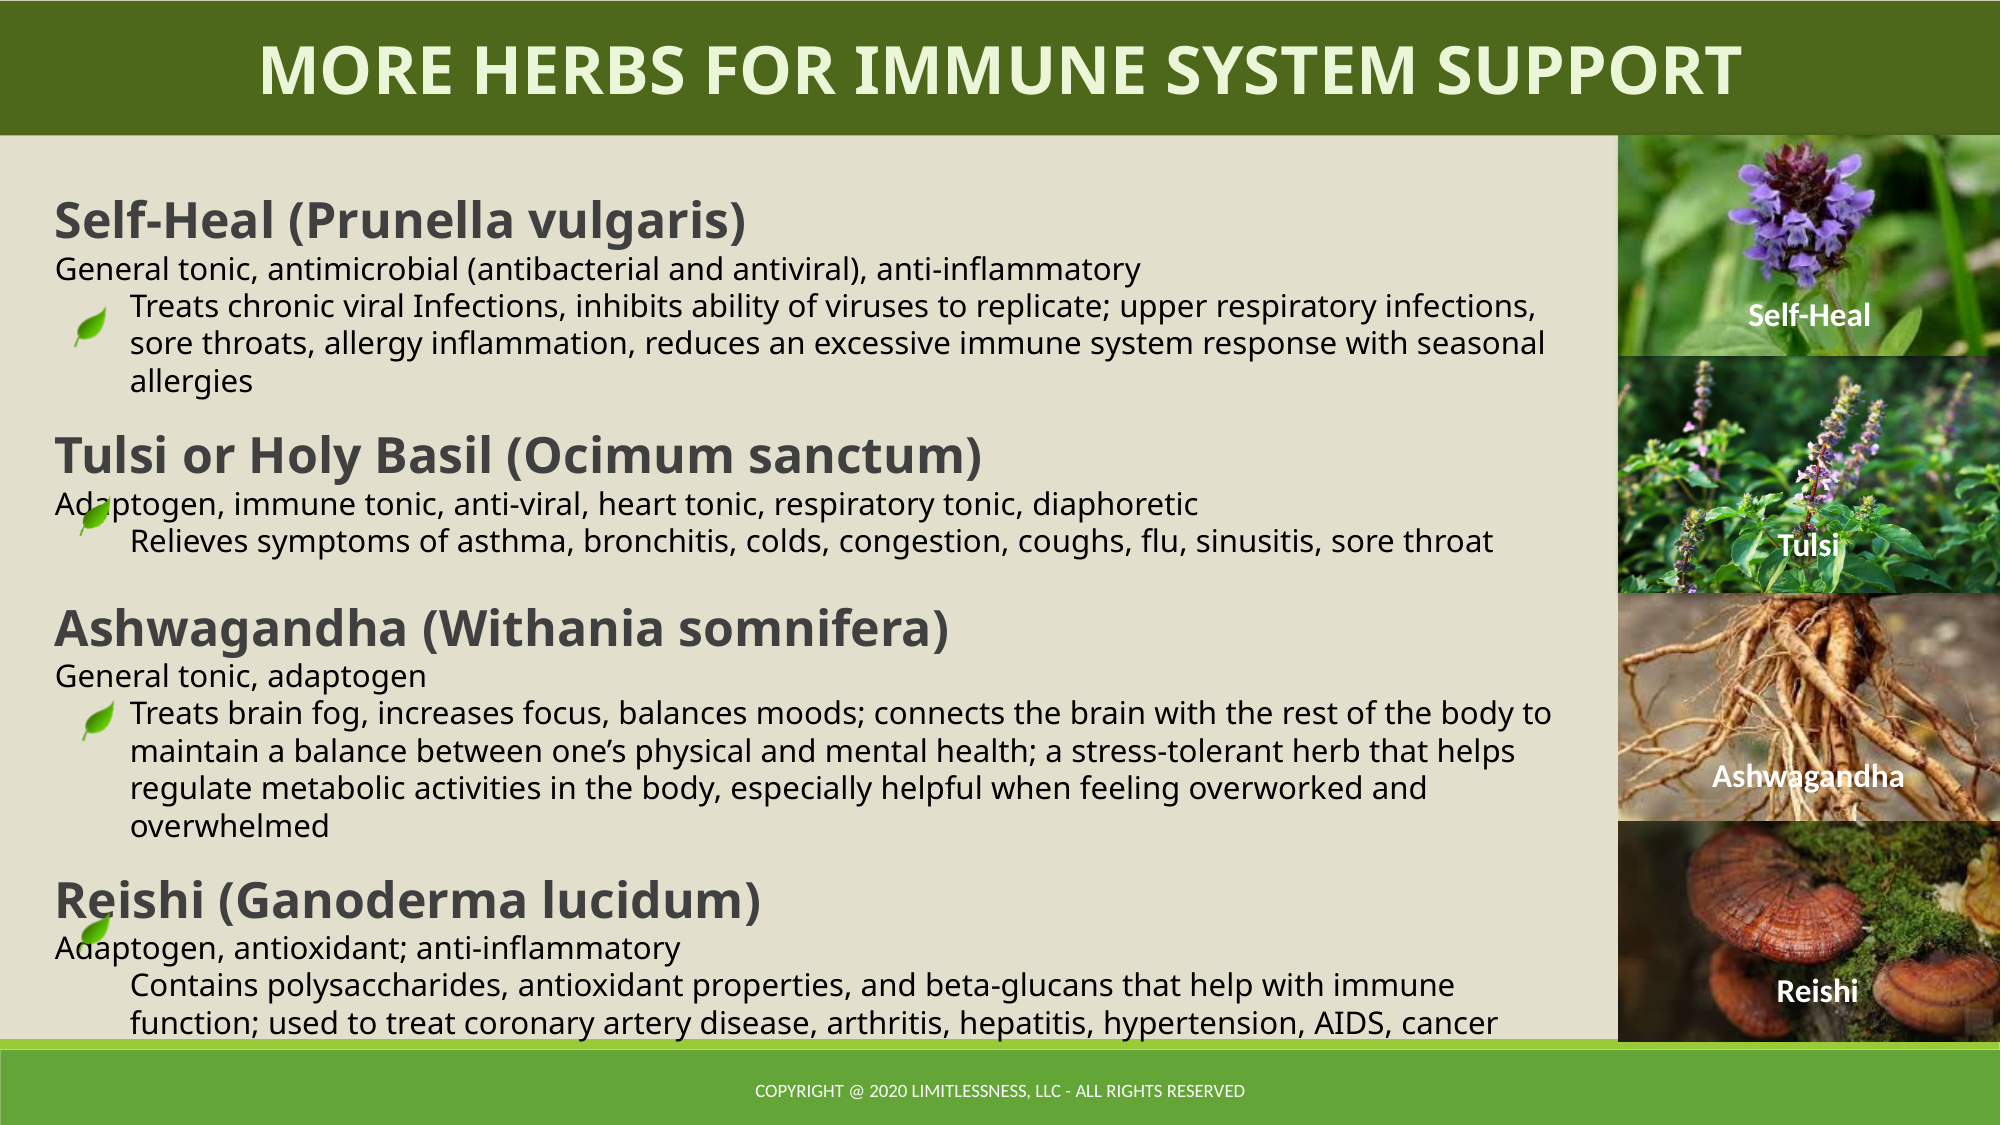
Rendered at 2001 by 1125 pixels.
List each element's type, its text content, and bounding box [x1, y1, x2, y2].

picture [68, 905, 122, 959]
picture [63, 299, 117, 353]
picture [71, 693, 125, 747]
text_box Self-Heal (Prunella vulgaris) General tonic, antimicrobial (antibacterial and antiviral), anti-inflammatory Treats chronic viral Infections, inhibits ability of viruses to replicate; upper respiratory infections, sore throats, allergy inflammation, reduces an excessive immune system response with seasonal allergies Tulsi or Holy Basil (Ocimum sanctum) Adaptogen, immune tonic, anti-viral, heart tonic, respiratory tonic, diaphoretic Relieves symptoms of asthma, bronchitis, colds, congestion, coughs, flu, sinusitis, sore throat Ashwagandha (Withania somnifera) General tonic, adaptogen Treats brain fog, increases focus, balances moods; connects the brain with the rest of the body to maintain a balance between one’s physical and mental health; a stress-tolerant herb that helps regulate metabolic activities in the body, especially helpful when feeling overworked and overwhelmed Reishi (Ganoderma lucidum) Adaptogen, antioxidant; anti-inflammatory Contains polysaccharides, antioxidant properties, and beta-glucans that help with immune function; used to treat coronary artery disease, arthritis, hepatitis, hypertension, AIDS, cancer [40, 181, 1608, 1083]
picture [1617, 135, 2000, 1043]
text_box MORE HERBS FOR IMMUNE SYSTEM SUPPORT [0, 0, 2000, 136]
picture [68, 489, 122, 543]
footer Copyright @ 2020 Limitlessness, LLC - All Rights Reserved [604, 1083, 1396, 1120]
